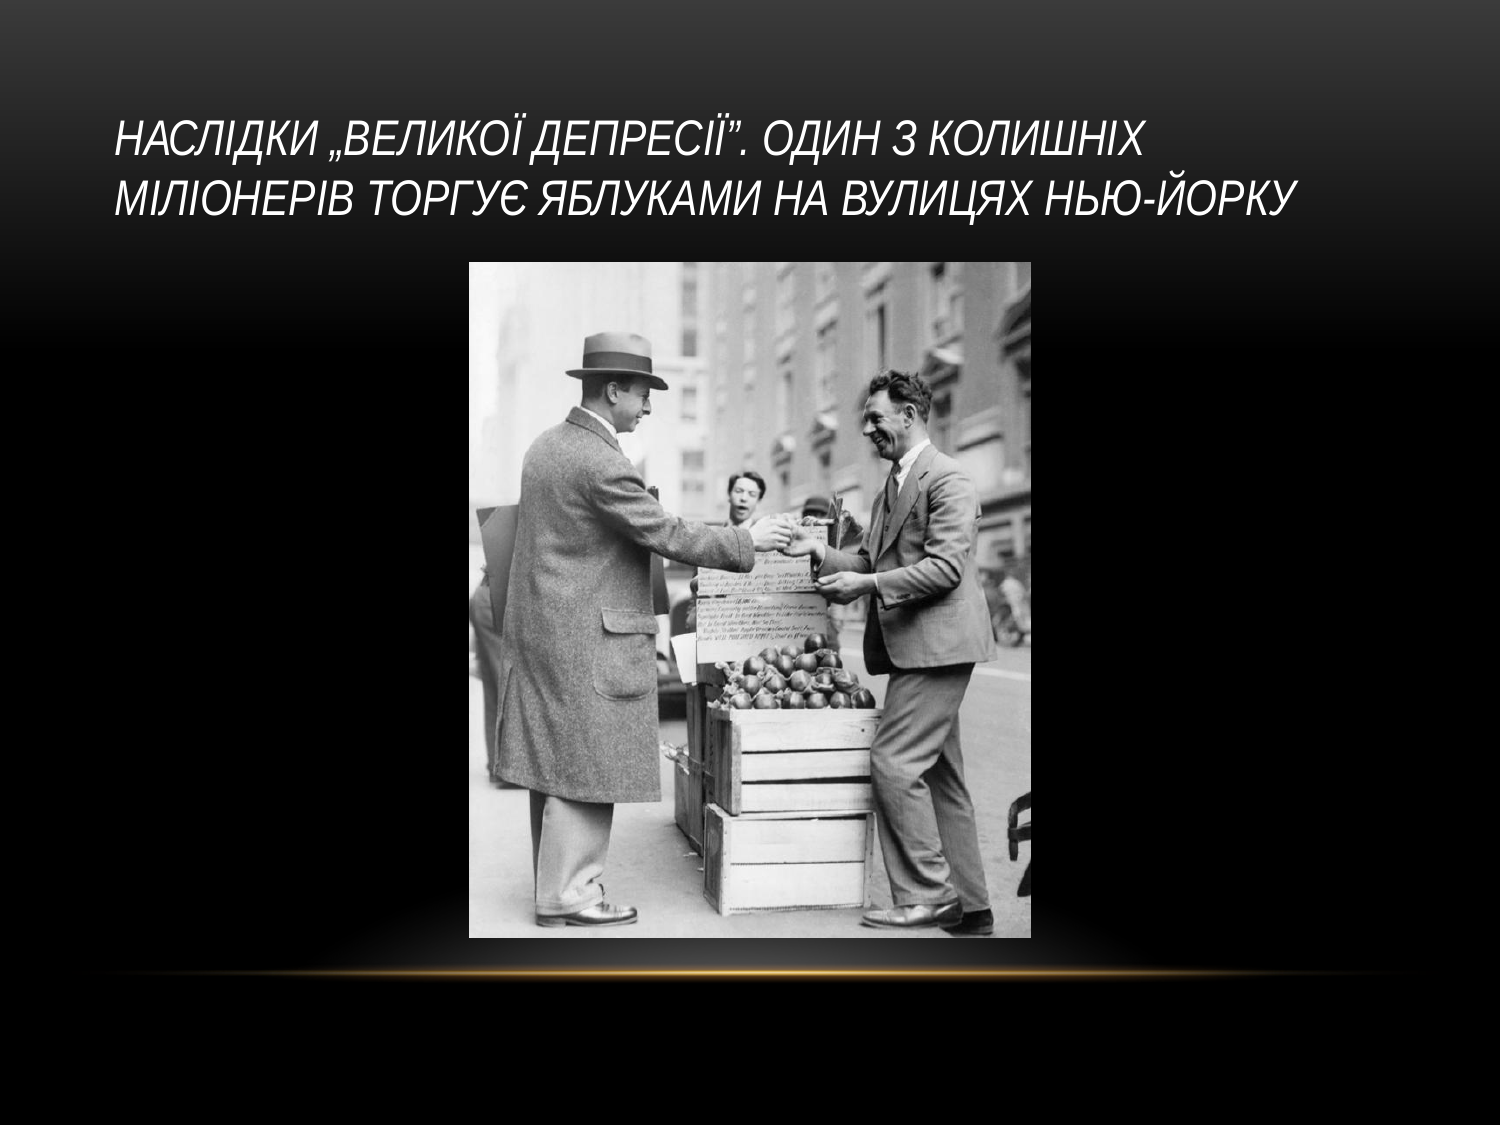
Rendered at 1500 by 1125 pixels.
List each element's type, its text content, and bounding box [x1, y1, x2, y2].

title НАСЛІДКИ „ВЕЛИКОЇ ДЕПРЕСІЇ”. ОДИН З КОЛИШНІХ МІЛІОНЕРІВ ТОРГУЄ ЯБЛУКАМИ НА ВУЛИЦЯХ НЬЮ-ЙОРКУ [99, 45, 1400, 233]
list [468, 262, 1032, 938]
picture [0, 0, 1500, 1125]
